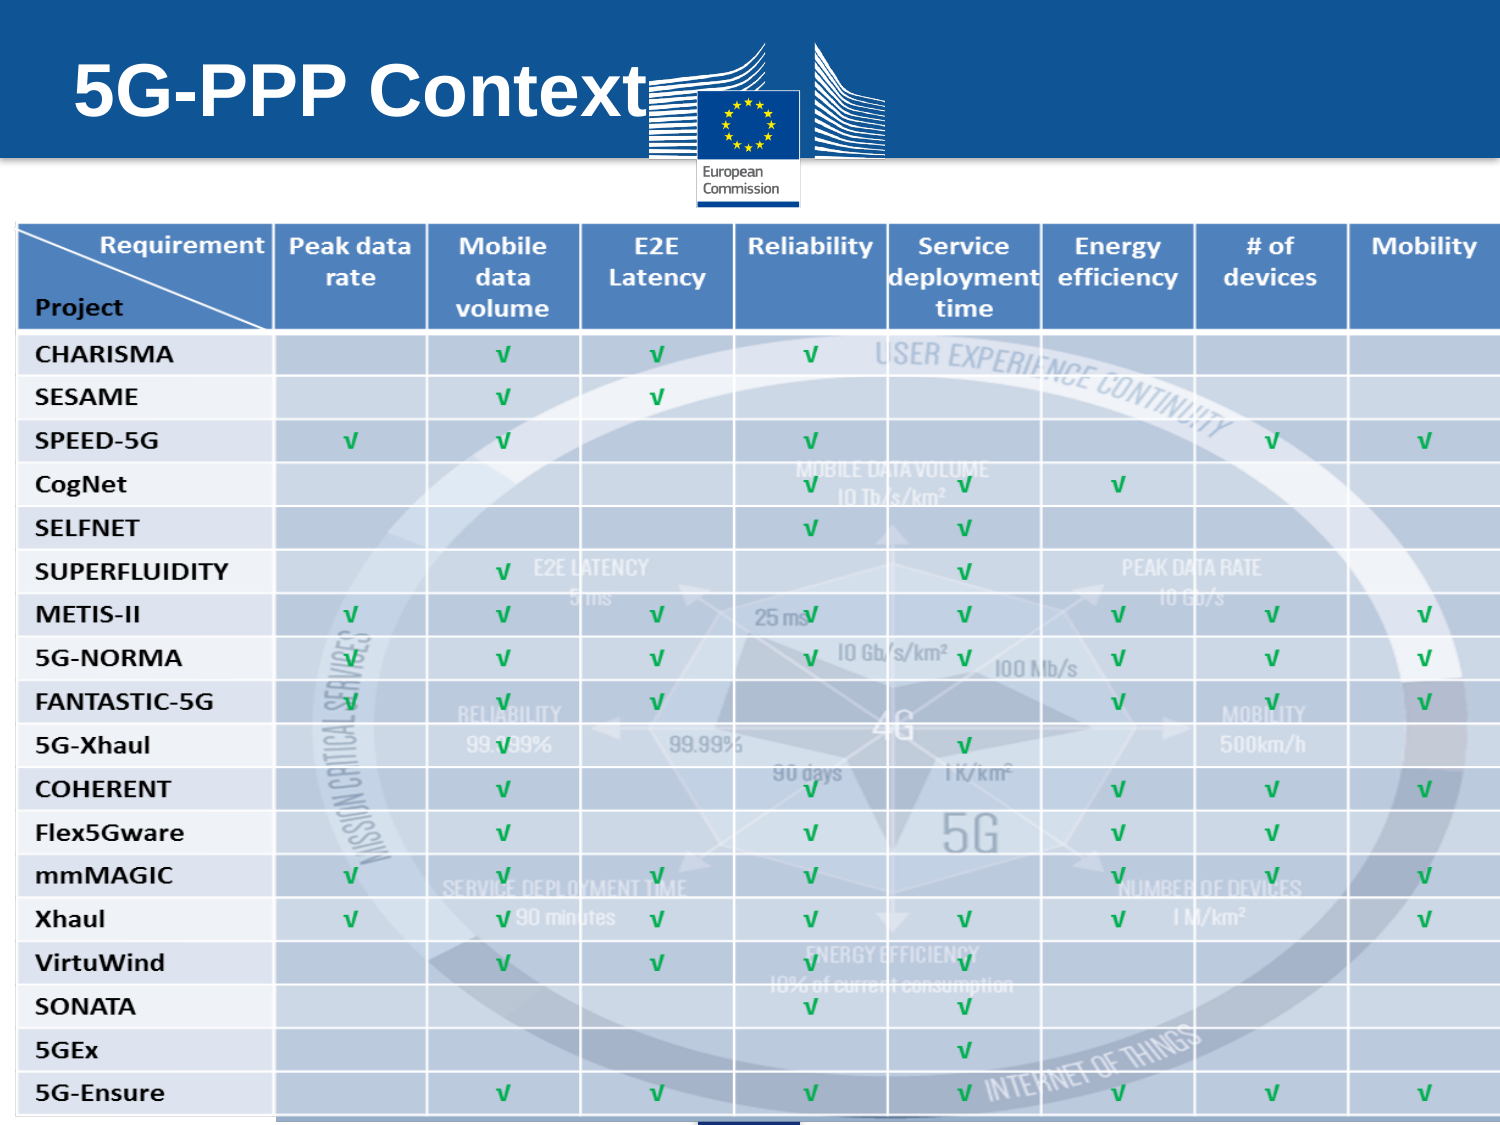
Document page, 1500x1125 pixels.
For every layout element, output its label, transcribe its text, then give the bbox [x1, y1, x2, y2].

picture [12, 221, 1500, 1125]
text_box 5G-PPP Context [59, 7, 691, 153]
picture [649, 42, 885, 208]
